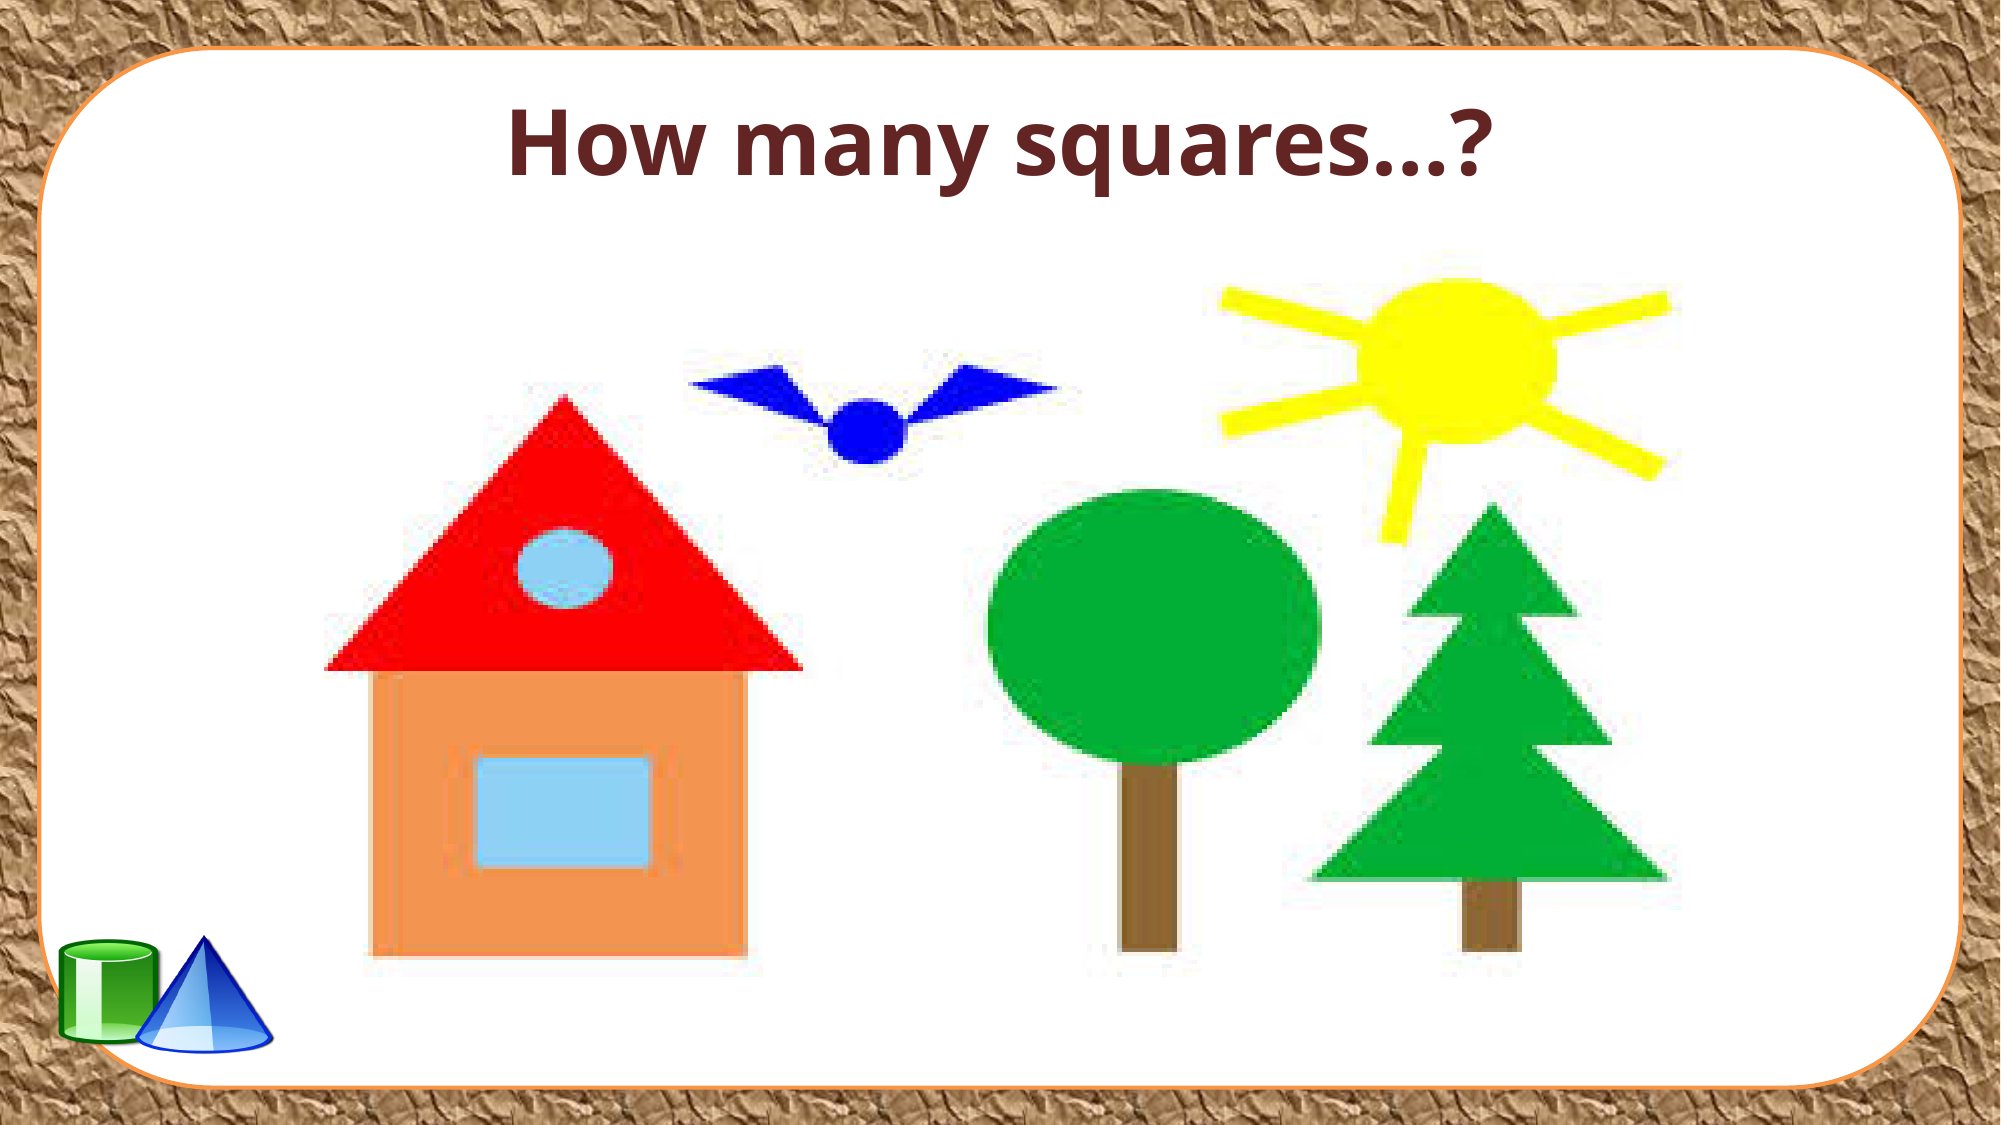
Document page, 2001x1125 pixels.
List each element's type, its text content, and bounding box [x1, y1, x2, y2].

picture [0, 0, 2001, 1125]
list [324, 250, 1697, 1006]
title How many squares…? [99, 45, 1900, 233]
